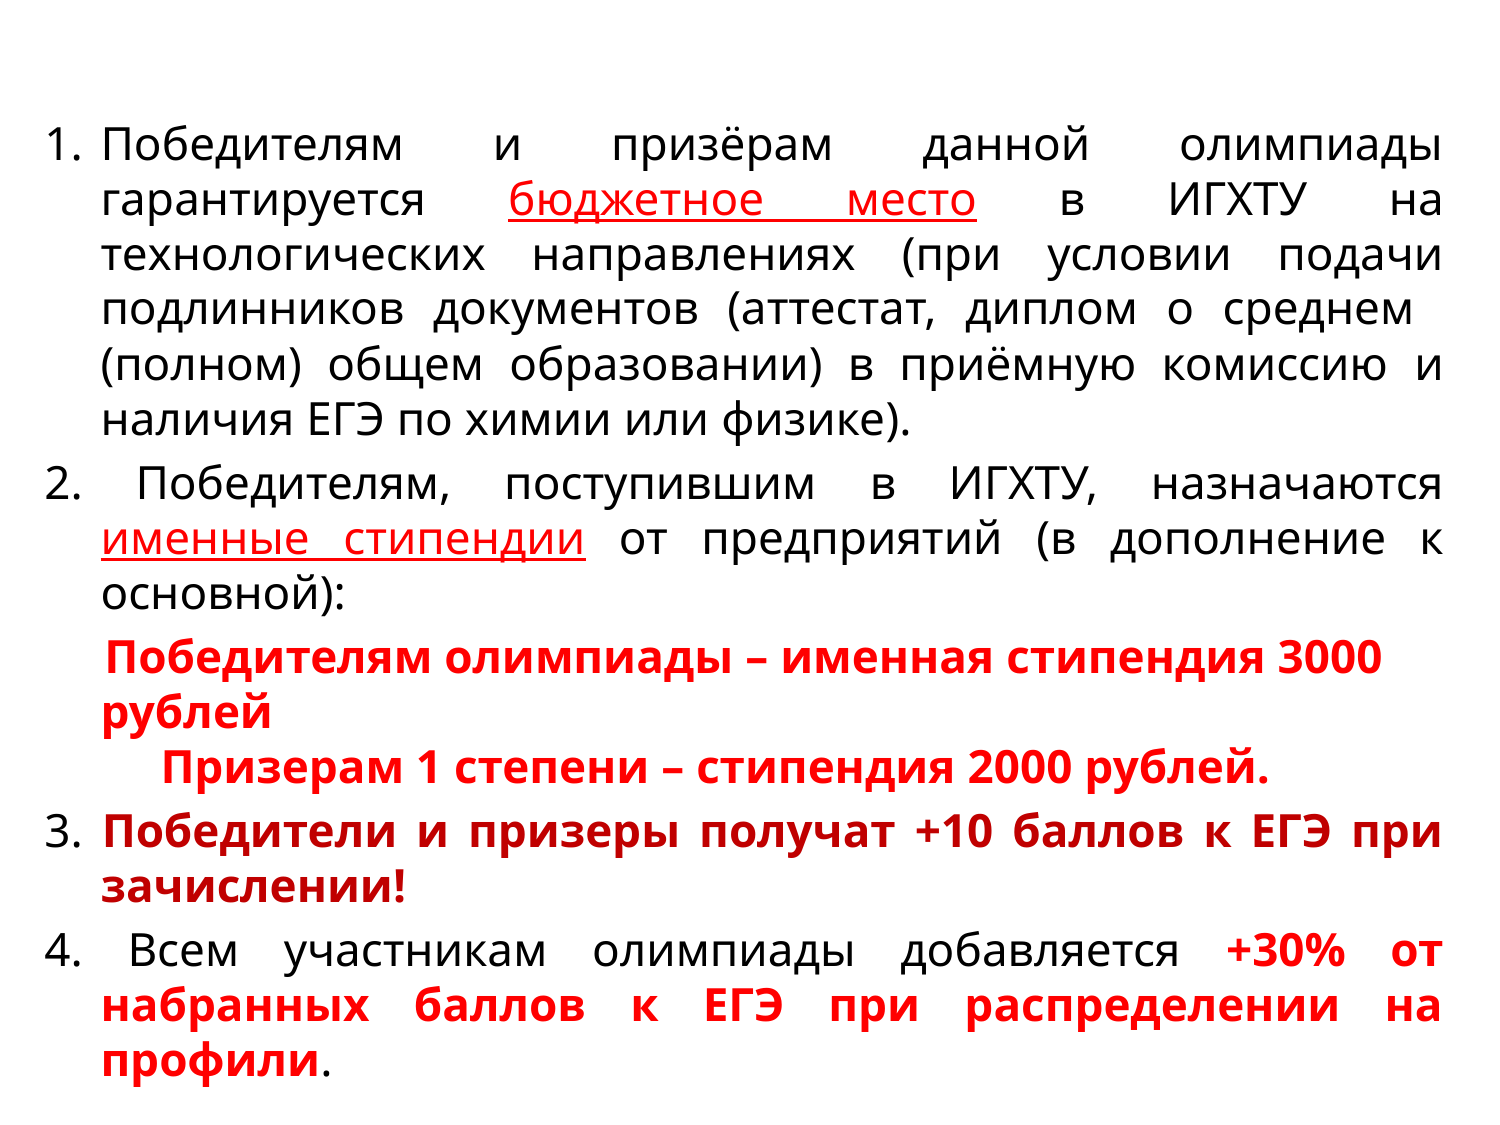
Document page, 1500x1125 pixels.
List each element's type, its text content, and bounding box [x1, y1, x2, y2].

list Победителям и призёрам данной олимпиады гарантируется бюджетное место в ИГХТУ на технологических направлениях (при условии подачи подлинников документов (аттестат, диплом о среднем (полном) общем образовании) в приёмную комиссию и наличия ЕГЭ по химии или физике). 2. Победителям, поступившим в ИГХТУ, назначаются именные стипендии от предприятий (в дополнение к основной): Победителям олимпиады – именная стипендия 3000 рублей Призерам 1 степени – стипендия 2000 рублей. 3. Победители и призеры получат +10 баллов к ЕГЭ при зачислении! 4. Всем участникам олимпиады добавляется +30% от набранных баллов к ЕГЭ при распределении на профили. [29, 42, 1460, 1094]
